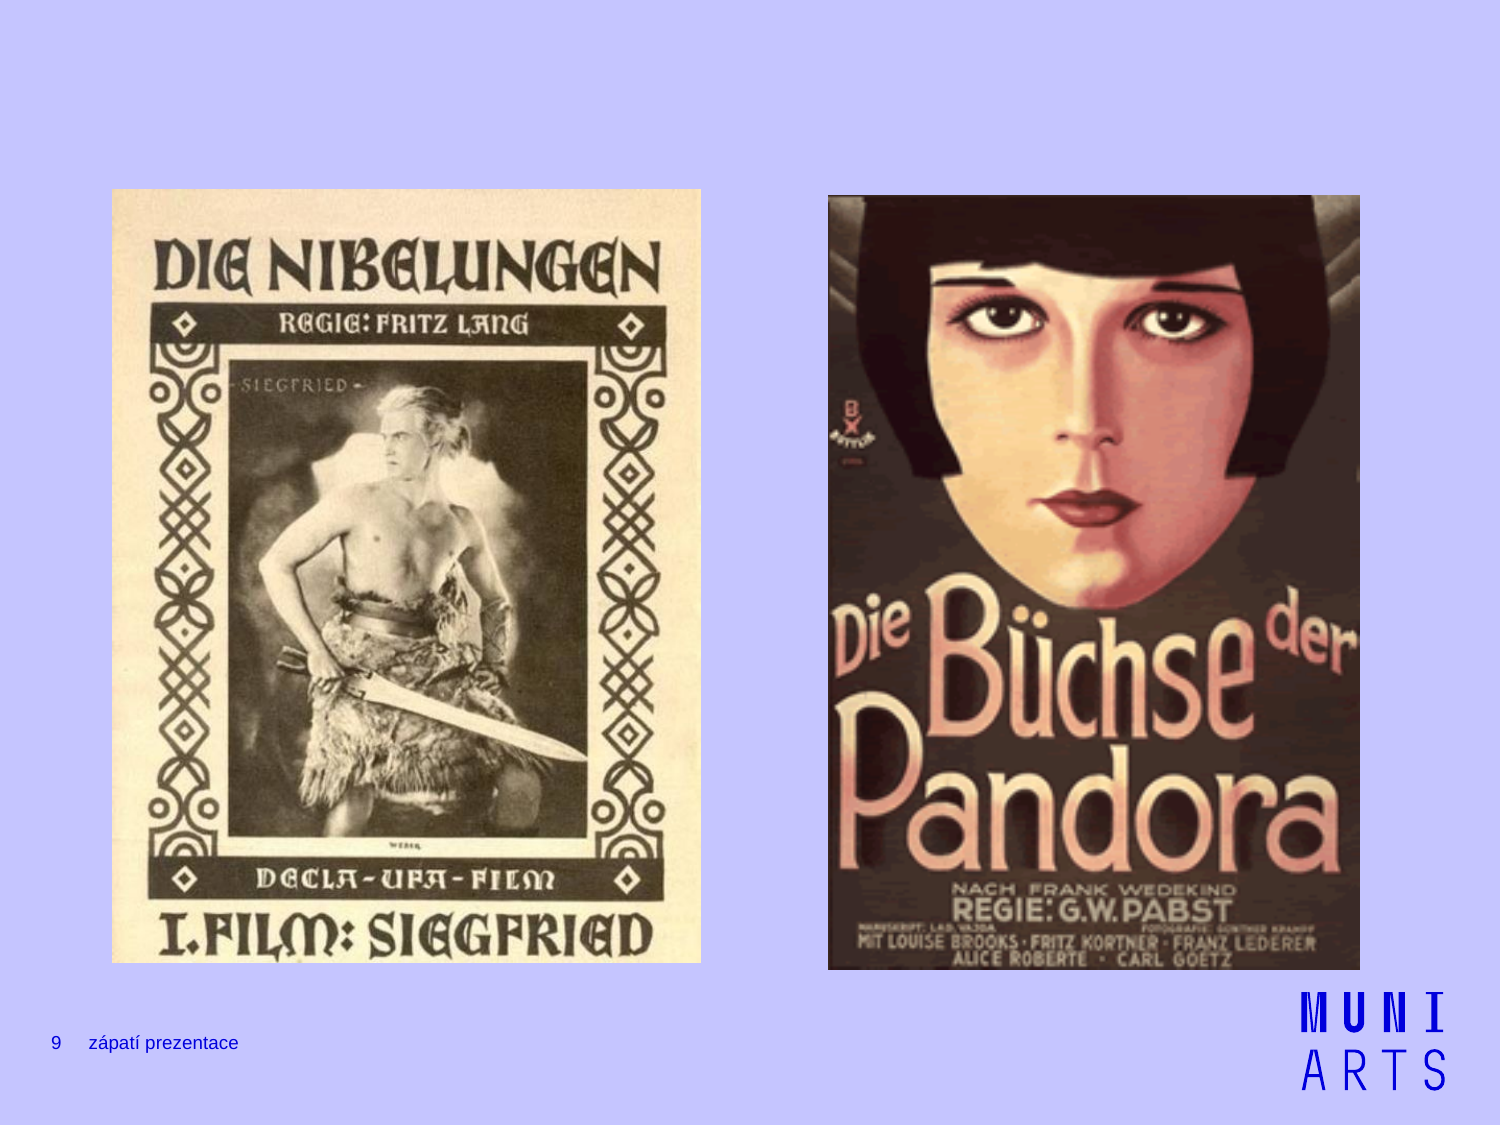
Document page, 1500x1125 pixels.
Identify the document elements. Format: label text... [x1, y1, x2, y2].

picture [74, 188, 738, 964]
slide_number 9 [50, 1021, 82, 1063]
picture [762, 195, 1426, 971]
footer zápatí prezentace [88, 1021, 1063, 1063]
